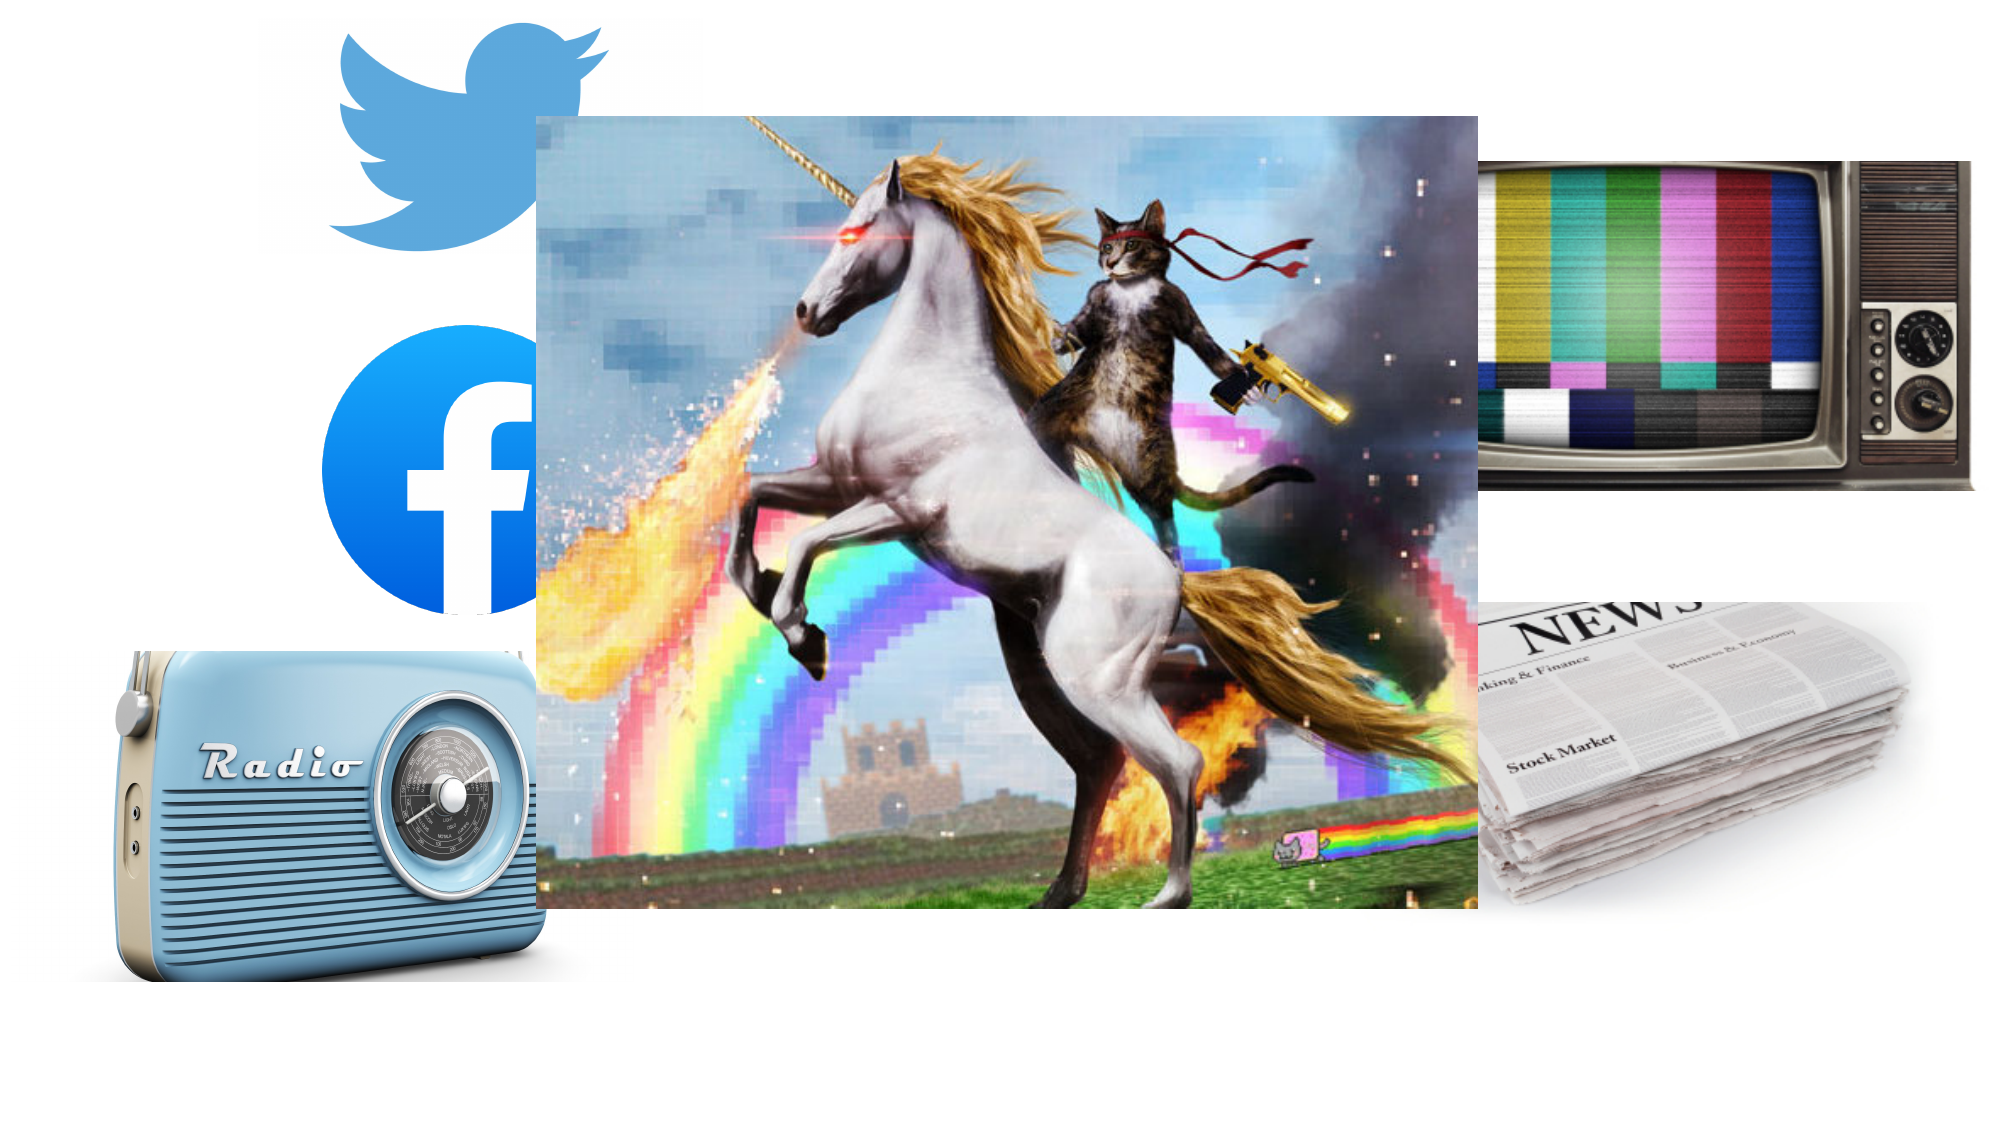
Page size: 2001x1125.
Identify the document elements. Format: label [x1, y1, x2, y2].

picture [11, 18, 1950, 982]
list [1478, 161, 2000, 491]
